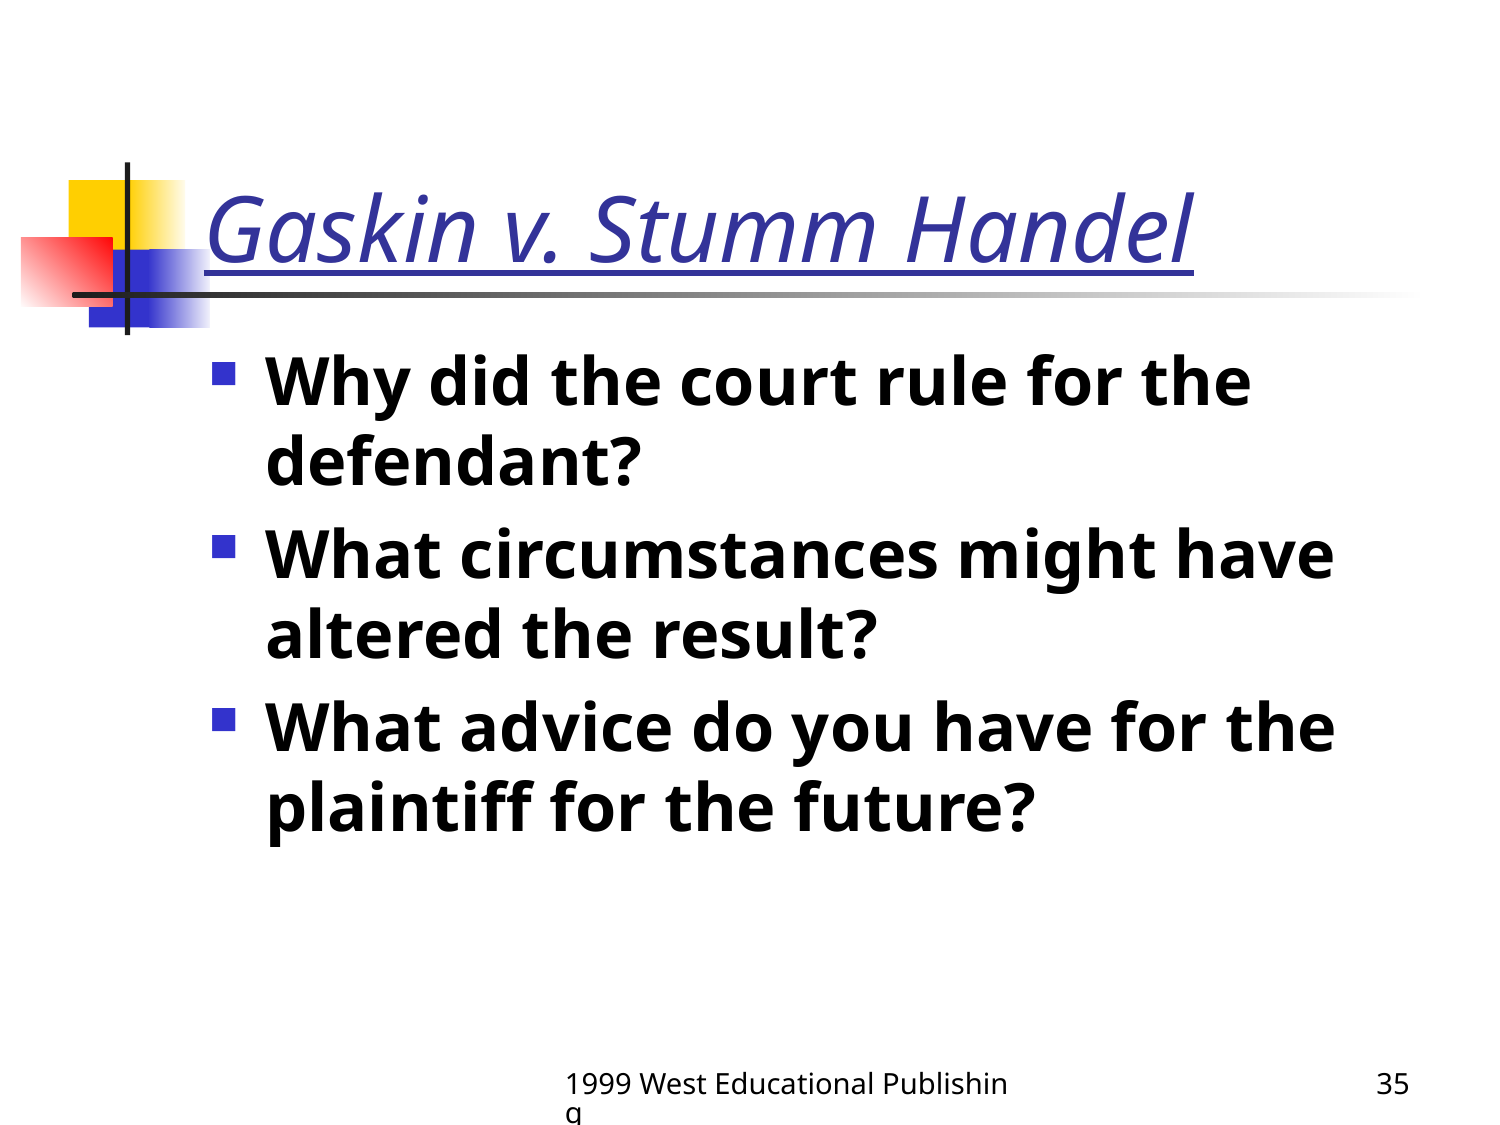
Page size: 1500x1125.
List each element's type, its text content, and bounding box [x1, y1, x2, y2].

slide_number 35 [1112, 1037, 1426, 1113]
list Why did the court rule for the defendant? What circumstances might have altered the result? What advice do you have for the plaintiff for the future? [193, 330, 1470, 1007]
footer 1999 West Educational Publishing [549, 1037, 1026, 1113]
title Gaskin v. Stumm Handel [188, 101, 1468, 289]
